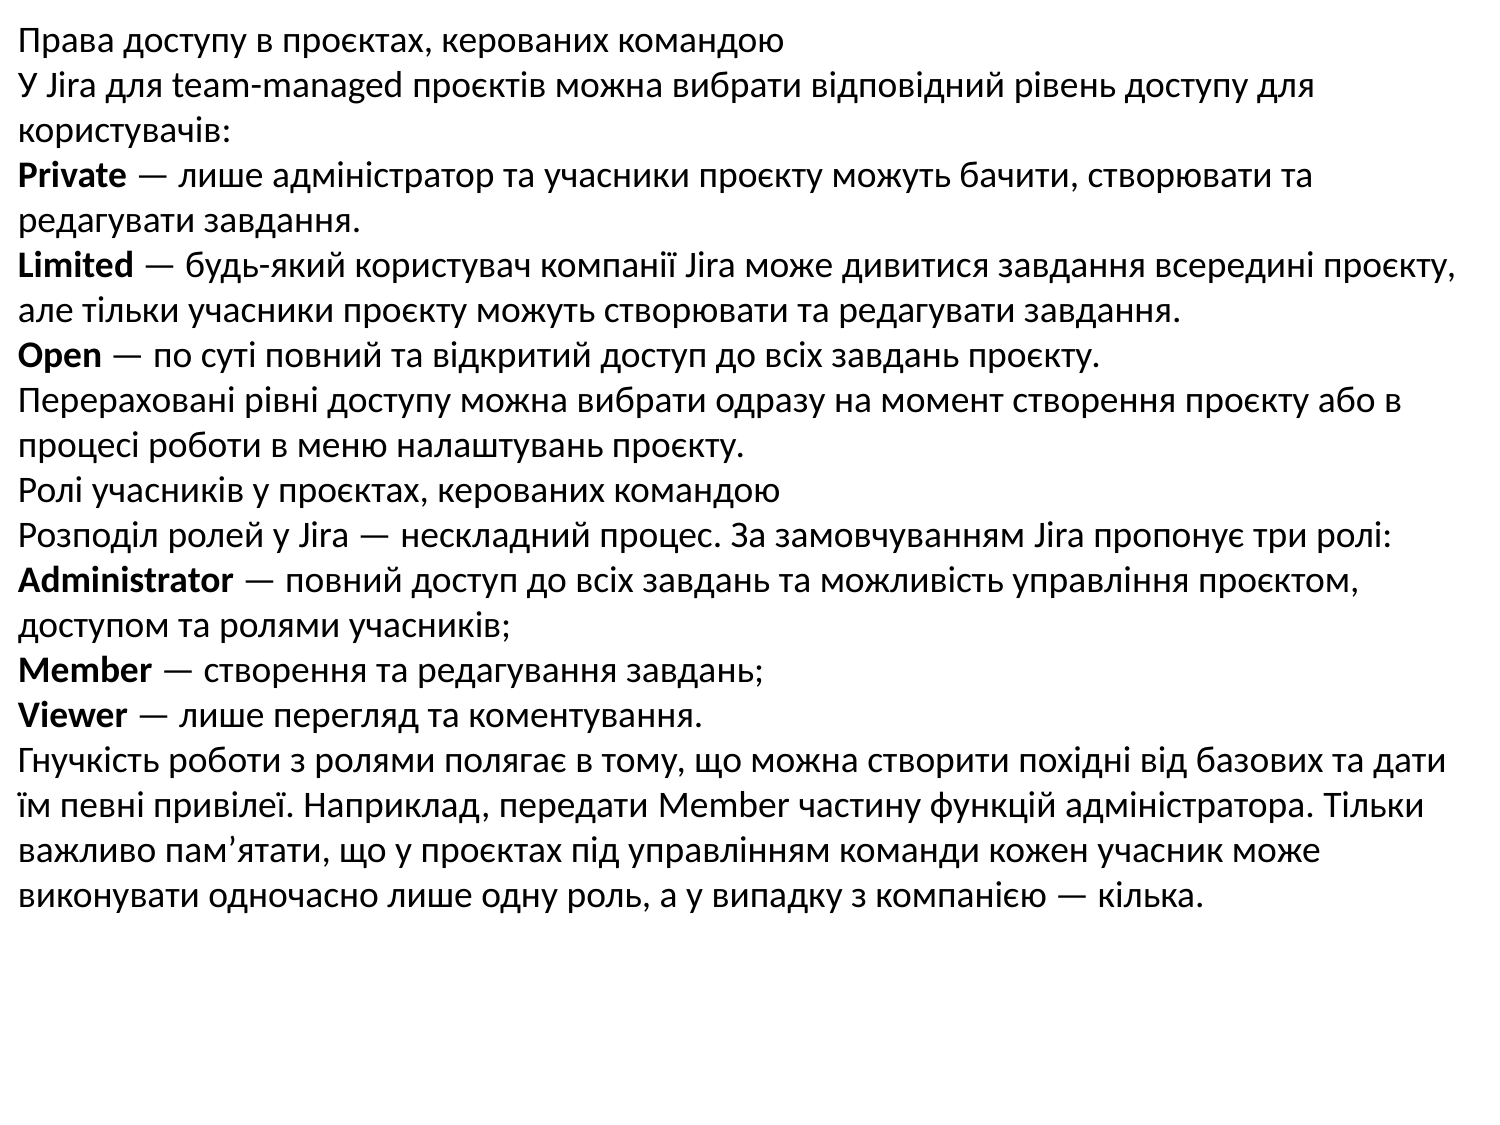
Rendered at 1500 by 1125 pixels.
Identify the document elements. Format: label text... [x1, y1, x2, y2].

text_box Права доступу в проєктах, керованих командою У Jira для team-managed проєктів можна вибрати відповідний рівень доступу для користувачів: Private — лише адміністратор та учасники проєкту можуть бачити, створювати та редагувати завдання. Limited — будь-який користувач компанії Jira може дивитися завдання всередині проєкту, але тільки учасники проєкту можуть створювати та редагувати завдання. Open — по суті повний та відкритий доступ до всіх завдань проєкту. Перераховані рівні доступу можна вибрати одразу на момент створення проєкту або в процесі роботи в меню налаштувань проєкту. Ролі учасників у проєктах, керованих командою Розподіл ролей у Jira — нескладний процес. За замовчуванням Jira пропонує три ролі: Administrator — повний доступ до всіх завдань та можливість управління проєктом, доступом та ролями учасників; Member — створення та редагування завдань; Viewer — лише перегляд та коментування. Гнучкість роботи з ролями полягає в тому, що можна створити похідні від базових та дати їм певні привілеї. Наприклад, передати Member частину функцій адміністратора. Тільки важливо пам’ятати, що у проєктах під управлінням команди кожен учасник може виконувати одночасно лише одну роль, а у випадку з компанією — кілька. [3, 7, 1486, 922]
